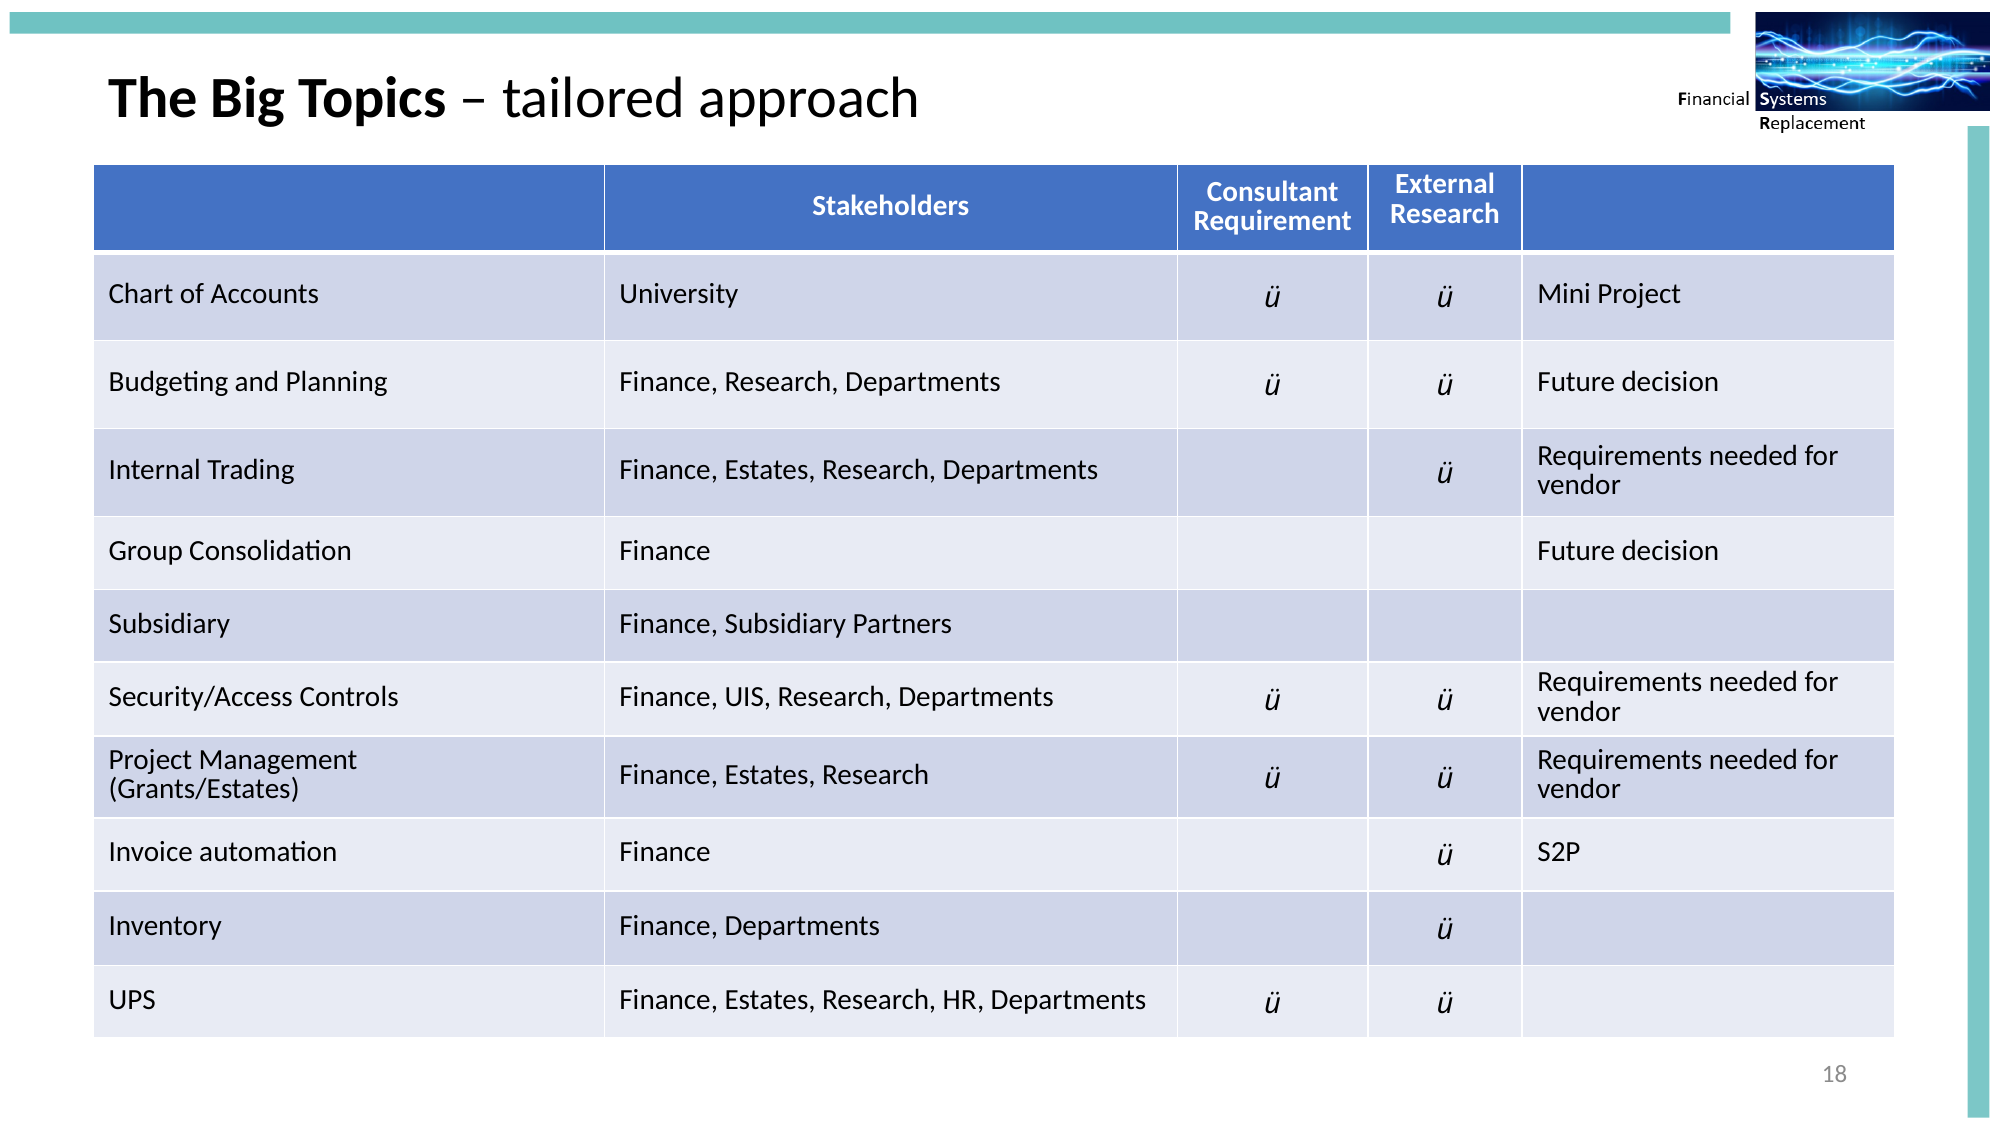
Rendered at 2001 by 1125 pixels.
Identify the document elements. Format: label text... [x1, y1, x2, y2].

table_header [1523, 165, 1894, 250]
table_cell Finance [605, 517, 1177, 589]
table_cell Invoice automation [94, 819, 604, 890]
table_cell ü [1178, 737, 1367, 817]
table_cell Future decision [1523, 517, 1894, 589]
table_header Consultant Requirement [1178, 165, 1367, 250]
table_cell [1178, 819, 1367, 890]
table_cell Finance [605, 819, 1177, 890]
table_cell [1369, 590, 1521, 661]
text_box [9, 12, 1665, 34]
table_cell [1178, 517, 1367, 589]
table_cell [1369, 517, 1521, 589]
table_cell Finance, Departments [605, 892, 1177, 965]
table_cell ü [1369, 966, 1521, 1037]
table_cell Finance, Estates, Research, HR, Departments [605, 966, 1177, 1037]
table_cell ü [1369, 429, 1521, 516]
table_header External Research [1369, 165, 1521, 250]
table_cell [1523, 966, 1894, 1037]
table_cell Subsidiary [94, 590, 604, 661]
table_cell ü [1369, 737, 1521, 817]
table_cell ü [1369, 255, 1521, 340]
table_cell ü [1178, 663, 1367, 735]
table_cell Requirements needed for vendor [1523, 429, 1894, 516]
table_cell ü [1369, 663, 1521, 735]
table_cell S2P [1523, 819, 1894, 890]
table_cell [1178, 892, 1367, 965]
table_cell ü [1369, 341, 1521, 428]
table_cell [1178, 429, 1367, 516]
table_header [94, 165, 604, 250]
table_cell Security/Access Controls [94, 663, 604, 735]
text_box The Big Topics – tailored approach [93, 51, 1134, 137]
table_cell UPS [94, 966, 604, 1037]
table_cell Finance, Research, Departments [605, 341, 1177, 428]
table_cell Group Consolidation [94, 517, 604, 589]
table_cell ü [1369, 892, 1521, 965]
table_cell ü [1369, 819, 1521, 890]
table_cell Project Management (Grants/Estates) [94, 737, 604, 817]
table_cell [1178, 590, 1367, 661]
table_cell Requirements needed for vendor [1523, 737, 1894, 817]
table_cell Requirements needed for vendor [1523, 663, 1894, 735]
slide_number 18 [1412, 1042, 1863, 1103]
text_box [1967, 147, 1990, 1118]
table_cell Finance, UIS, Research, Departments [605, 663, 1177, 735]
table_header Stakeholders [605, 165, 1177, 250]
table_cell [1523, 892, 1894, 965]
table_cell ü [1178, 255, 1367, 340]
table_cell Inventory [94, 892, 604, 965]
table_cell Budgeting and Planning [94, 341, 604, 428]
picture [1665, 12, 1990, 147]
table_cell Internal Trading [94, 429, 604, 516]
table_cell Future decision [1523, 341, 1894, 428]
table_cell University [605, 255, 1177, 340]
table_cell Finance, Subsidiary Partners [605, 590, 1177, 661]
table_cell Finance, Estates, Research [605, 737, 1177, 817]
table_cell Finance, Estates, Research, Departments [605, 429, 1177, 516]
table_cell Chart of Accounts [94, 255, 604, 340]
table_cell [1523, 590, 1894, 661]
table_cell Mini Project [1523, 255, 1894, 340]
table_cell ü [1178, 341, 1367, 428]
table_cell ü [1178, 966, 1367, 1037]
